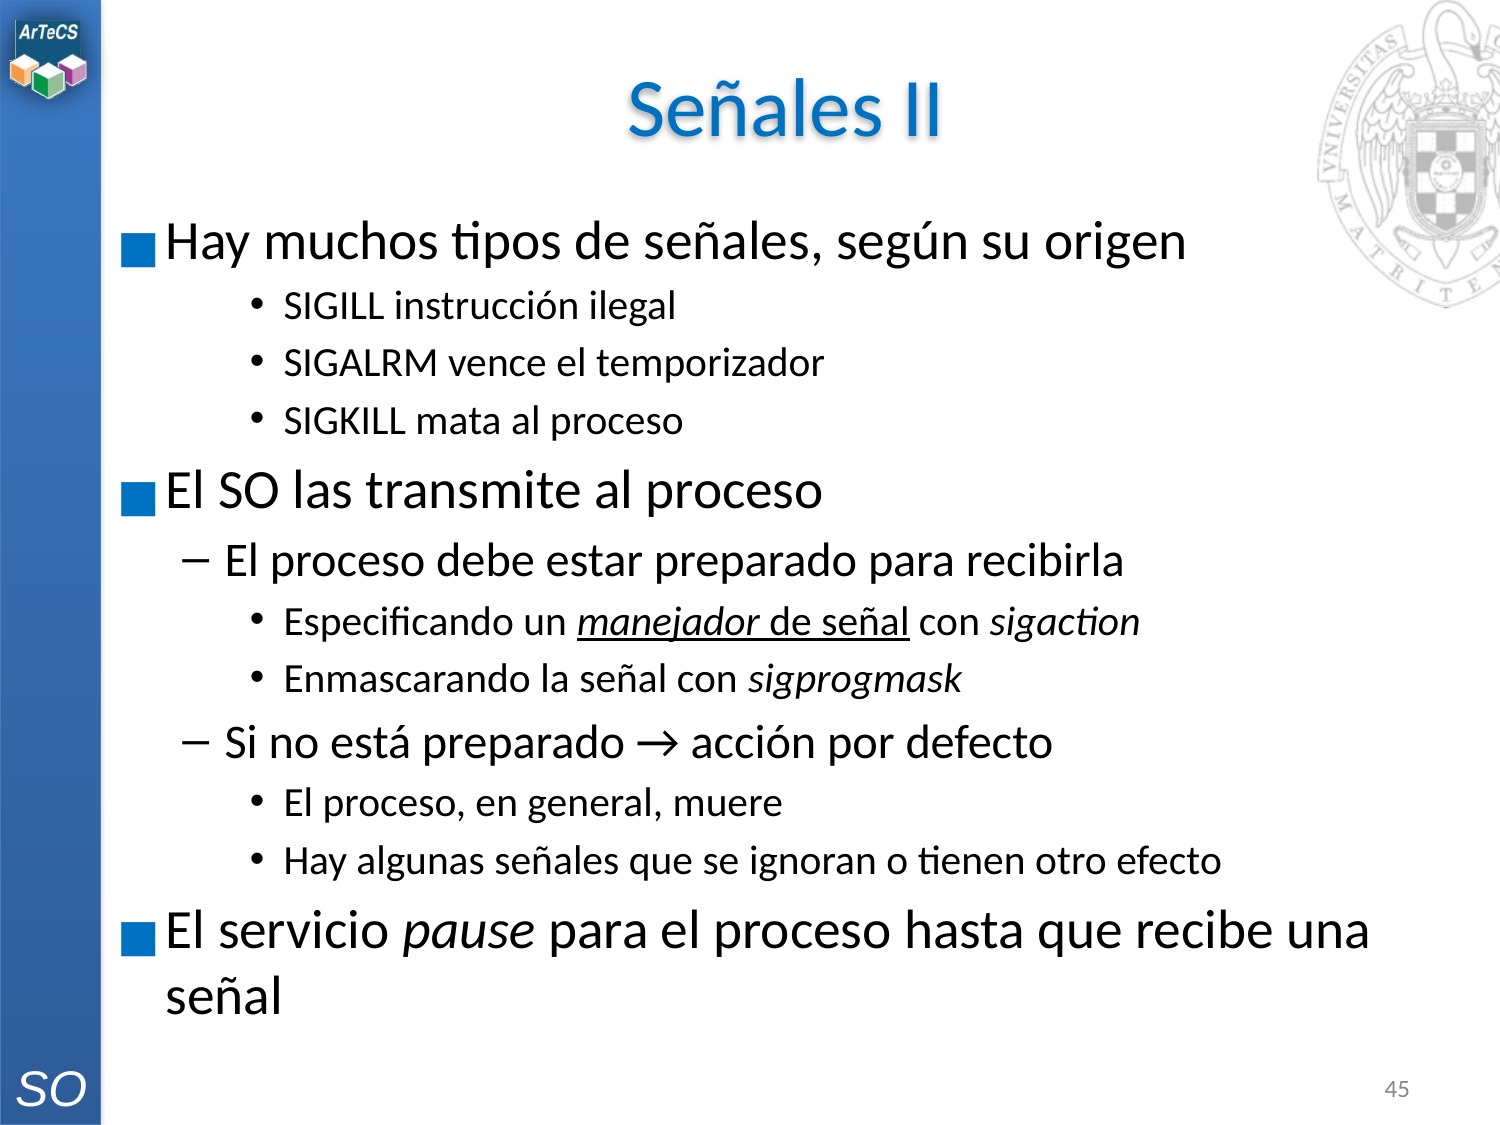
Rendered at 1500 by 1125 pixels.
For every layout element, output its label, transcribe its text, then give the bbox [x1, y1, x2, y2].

slide_number ‹#› [1340, 1057, 1425, 1118]
list Hay muchos tipos de señales, según su origen SIGILL instrucción ilegal SIGALRM vence el temporizador SIGKILL mata al proceso El SO las transmite al proceso El proceso debe estar preparado para recibirla Especificando un manejador de señal con sigaction Enmascarando la señal con sigprogmask Si no está preparado → acción por defecto El proceso, en general, muere Hay algunas señales que se ignoran o tienen otro efecto El servicio pause para el proceso hasta que recibe una señal [100, 196, 1471, 1035]
picture [9, 15, 87, 102]
title Señales II [100, 45, 1473, 161]
